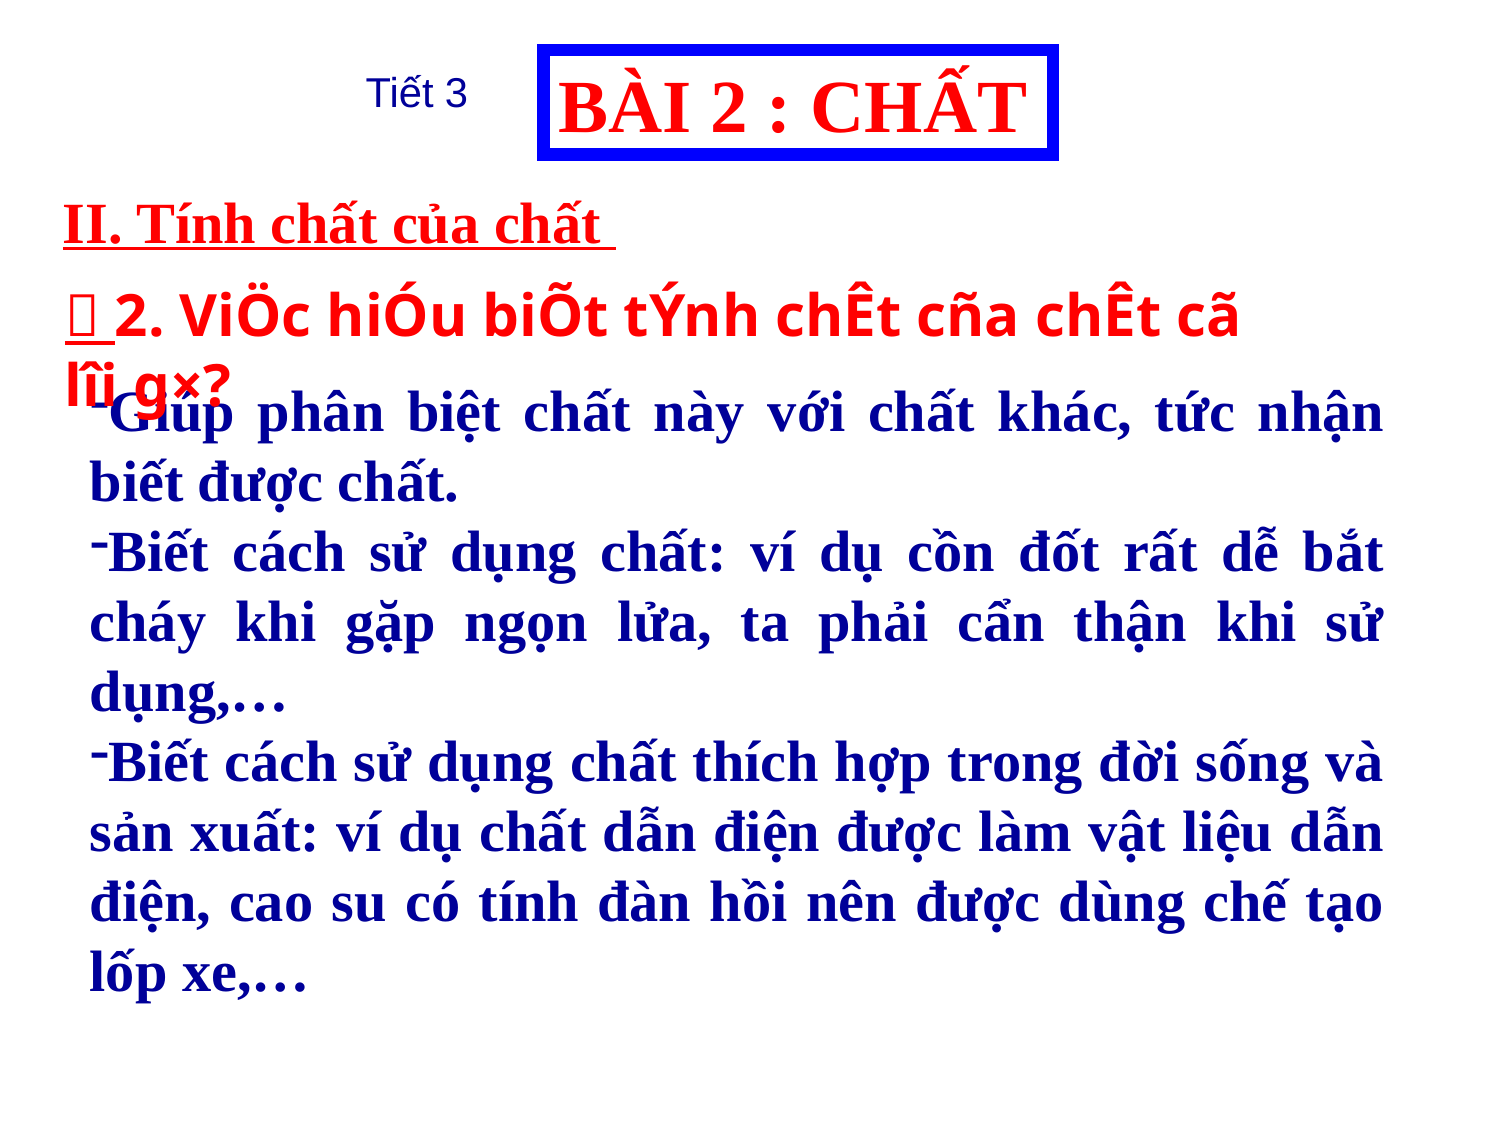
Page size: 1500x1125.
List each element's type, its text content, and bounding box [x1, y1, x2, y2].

text_box II. Tính chất của chất [48, 177, 631, 263]
text_box Giúp phân biệt chất này với chất khác, tức nhận biết được chất. Biết cách sử dụng chất: ví dụ cồn đốt rất dễ bắt cháy khi gặp ngọn lửa, ta phải cẩn thận khi sử dụng,… Biết cách sử dụng chất thích hợp trong đời sống và sản xuất: ví dụ chất dẫn điện được làm vật liệu dẫn điện, cao su có tính đàn hồi nên được dùng chế tạo lốp xe,… [75, 366, 1400, 1011]
text_box Tiết 3 [350, 58, 484, 124]
text_box BÀI 2 : CHẤT [543, 49, 1053, 155]
text_box  2. ViÖc hiÓu biÕt tÝnh chÊt cña chÊt cã lîi g×? [50, 270, 1300, 426]
